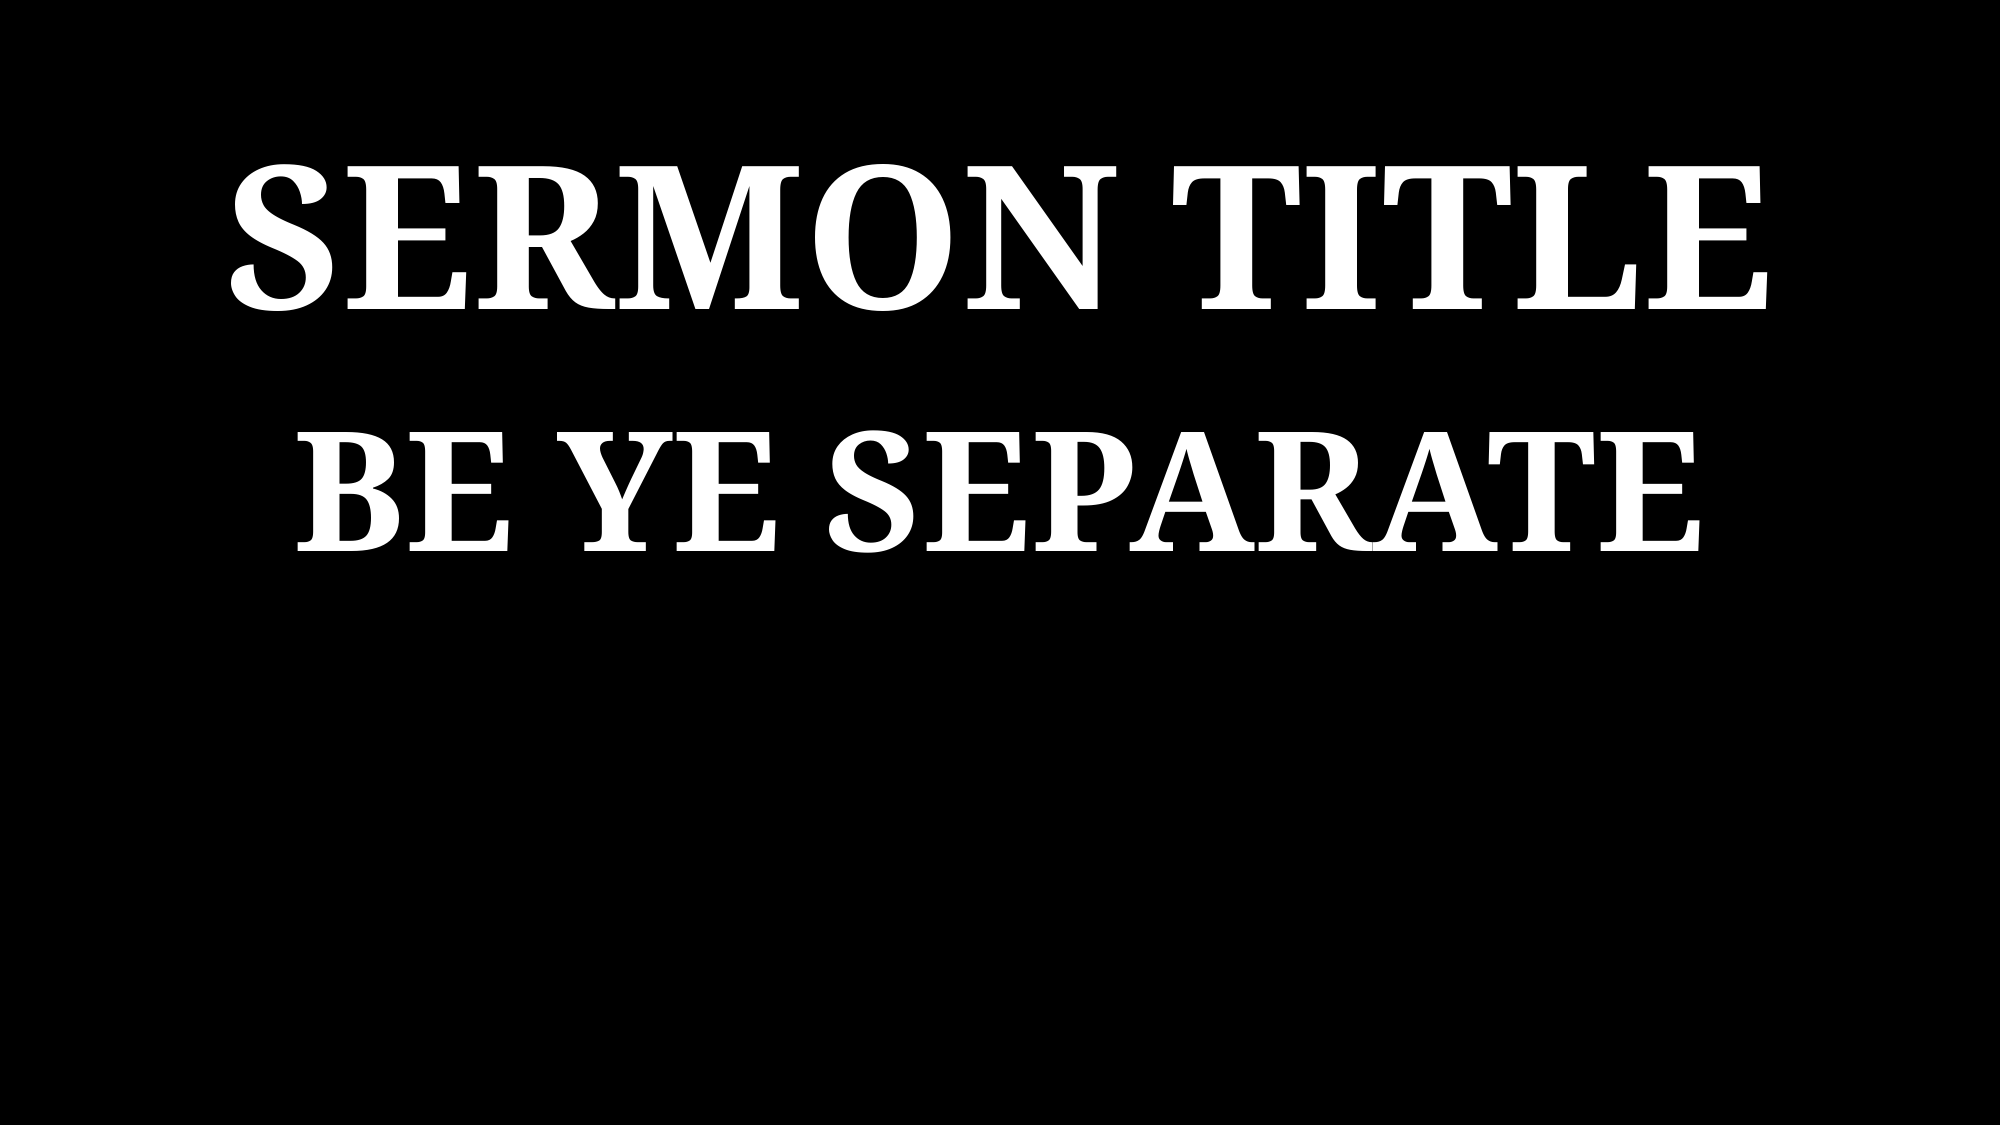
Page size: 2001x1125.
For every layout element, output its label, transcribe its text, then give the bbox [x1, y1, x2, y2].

text_box BE YE SEPARATE [0, 363, 2000, 592]
text_box SERMON TITLE [0, 85, 2000, 357]
